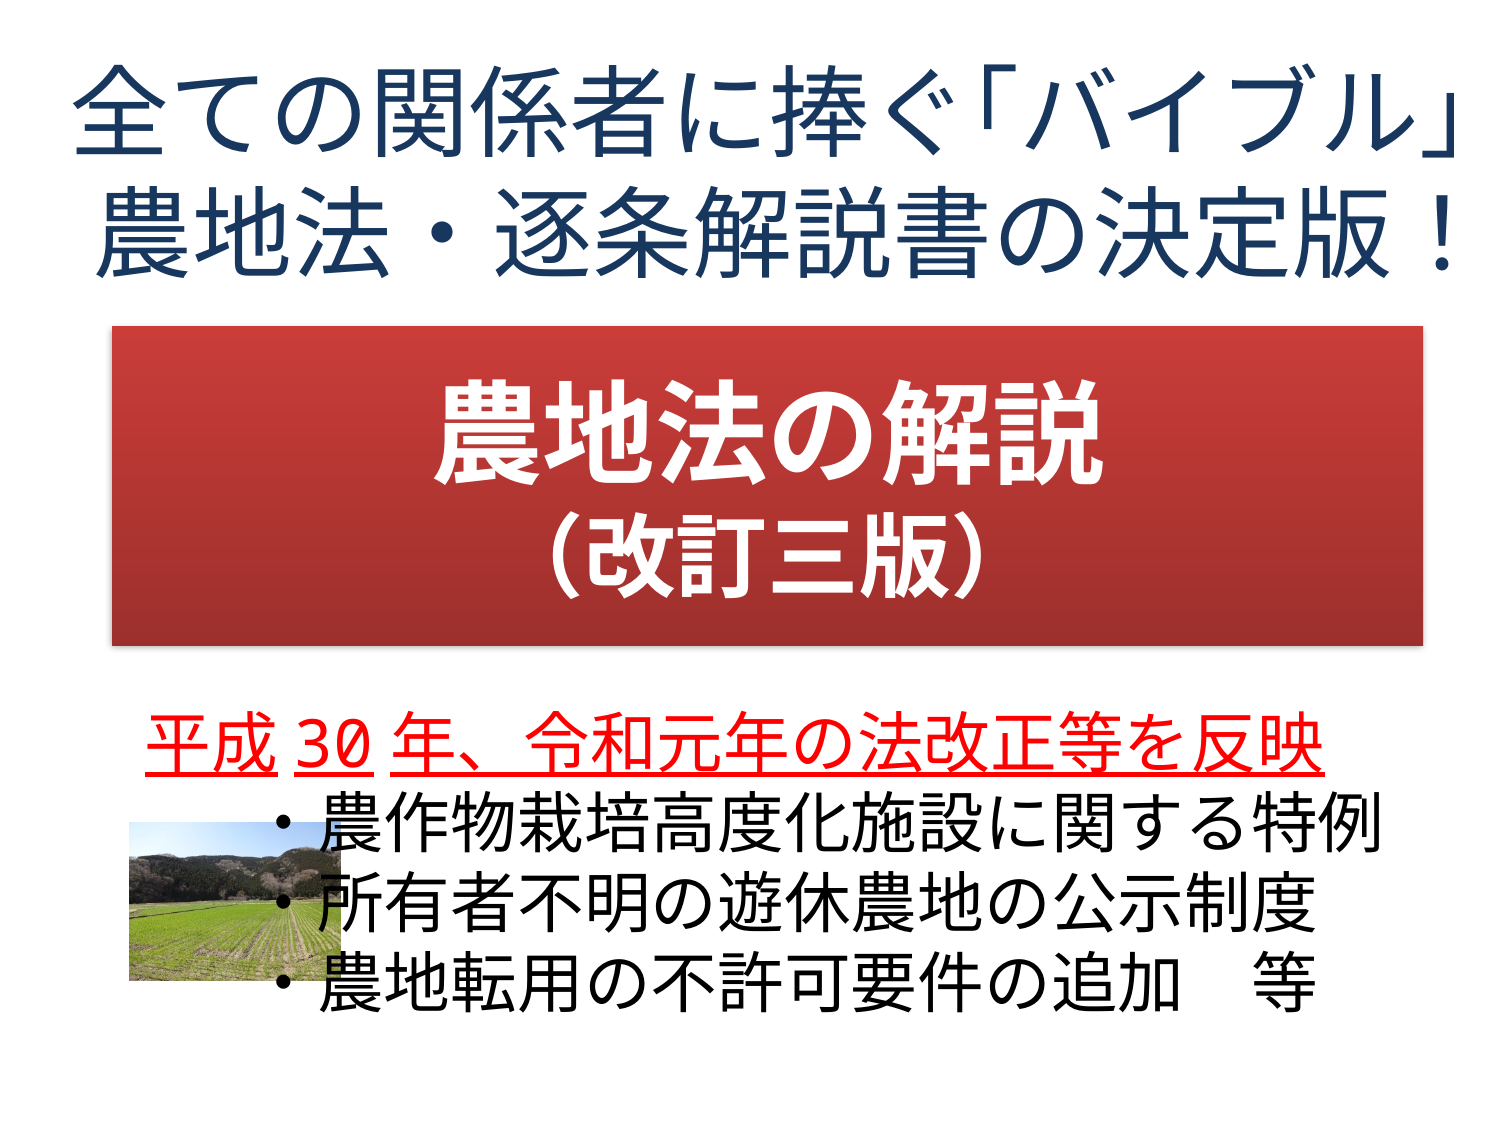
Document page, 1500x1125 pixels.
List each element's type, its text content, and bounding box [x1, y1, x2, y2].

text_box 平成30年、令和元年の法改正等を反映 ・農作物栽培高度化施設に関する特例 ・所有者不明の遊休農地の公示制度 ・農地転用の不許可要件の追加 等 [129, 693, 1500, 1028]
picture [129, 822, 341, 981]
text_box 全ての関係者に捧ぐ｢バイブル｣ 農地法・逐条解説書の決定版！ [31, 42, 1500, 298]
text_box 農地法の解説 （改訂三版） [112, 326, 1424, 646]
